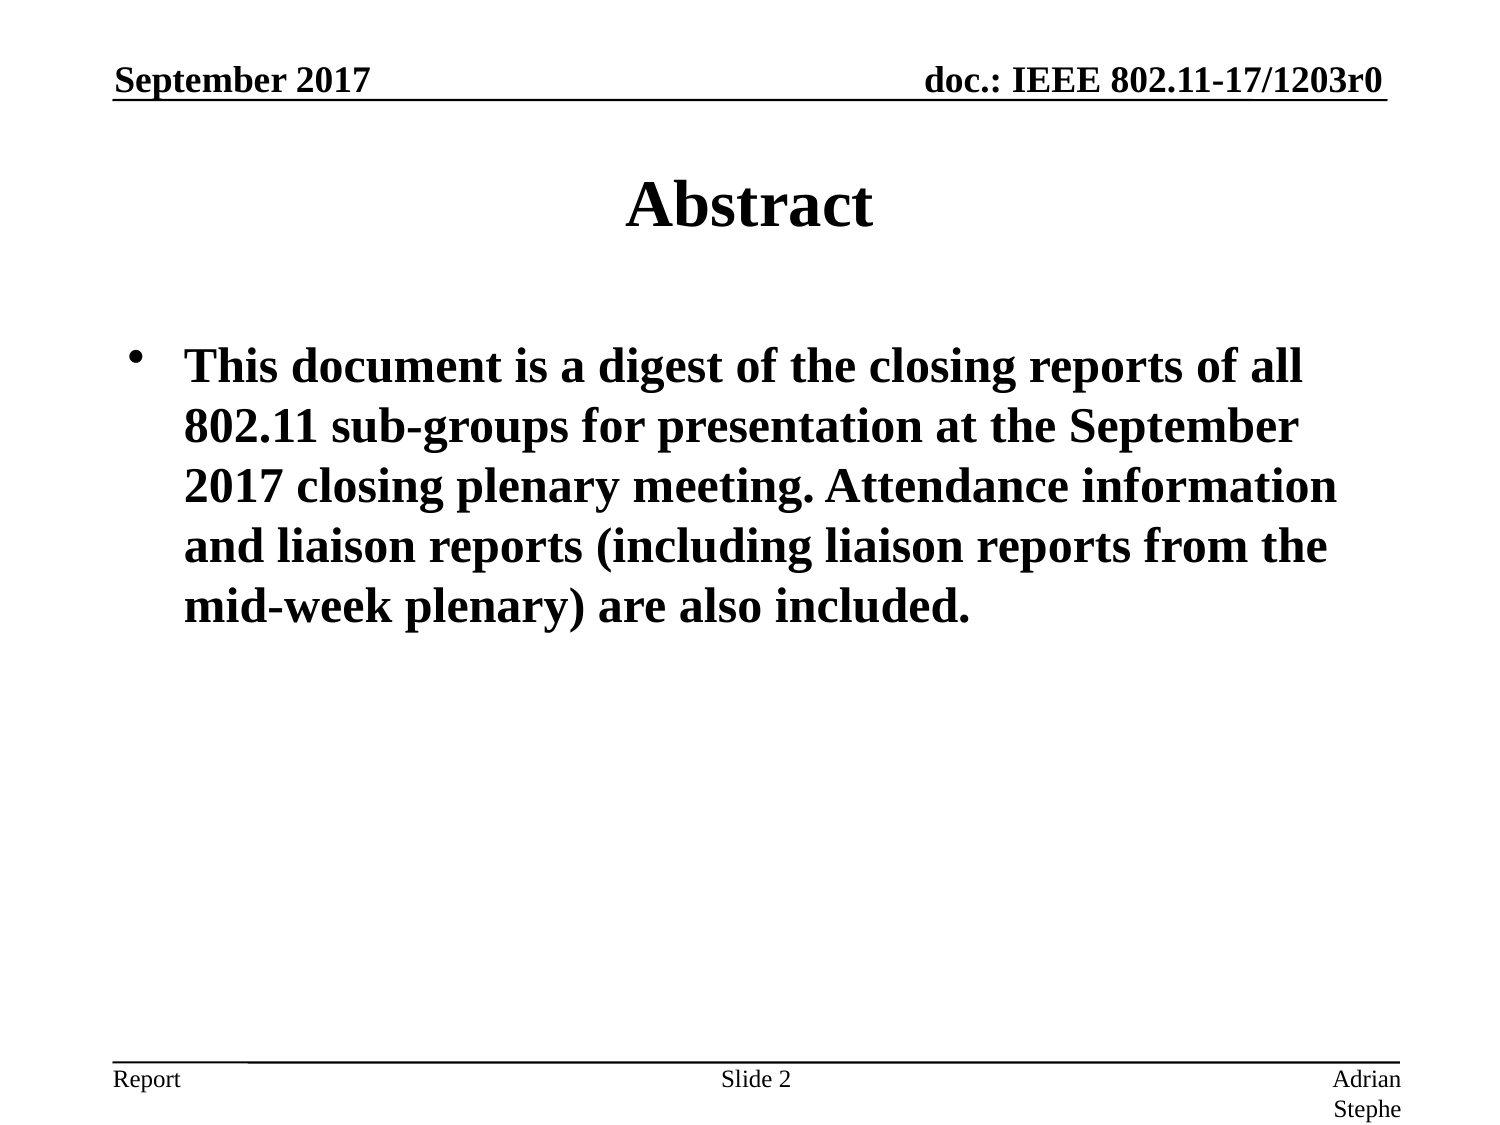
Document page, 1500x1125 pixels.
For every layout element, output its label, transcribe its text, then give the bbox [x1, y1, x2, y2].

list This document is a digest of the closing reports of all 802.11 sub-groups for presentation at the September 2017 closing plenary meeting. Attendance information and liaison reports (including liaison reports from the mid-week plenary) are also included. [112, 324, 1388, 1000]
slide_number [114, 54, 374, 101]
footer Adrian Stephens, Intel Corporation [1324, 1061, 1402, 1093]
title Abstract [112, 112, 1388, 288]
slide_number Slide 2 [711, 1061, 801, 1093]
